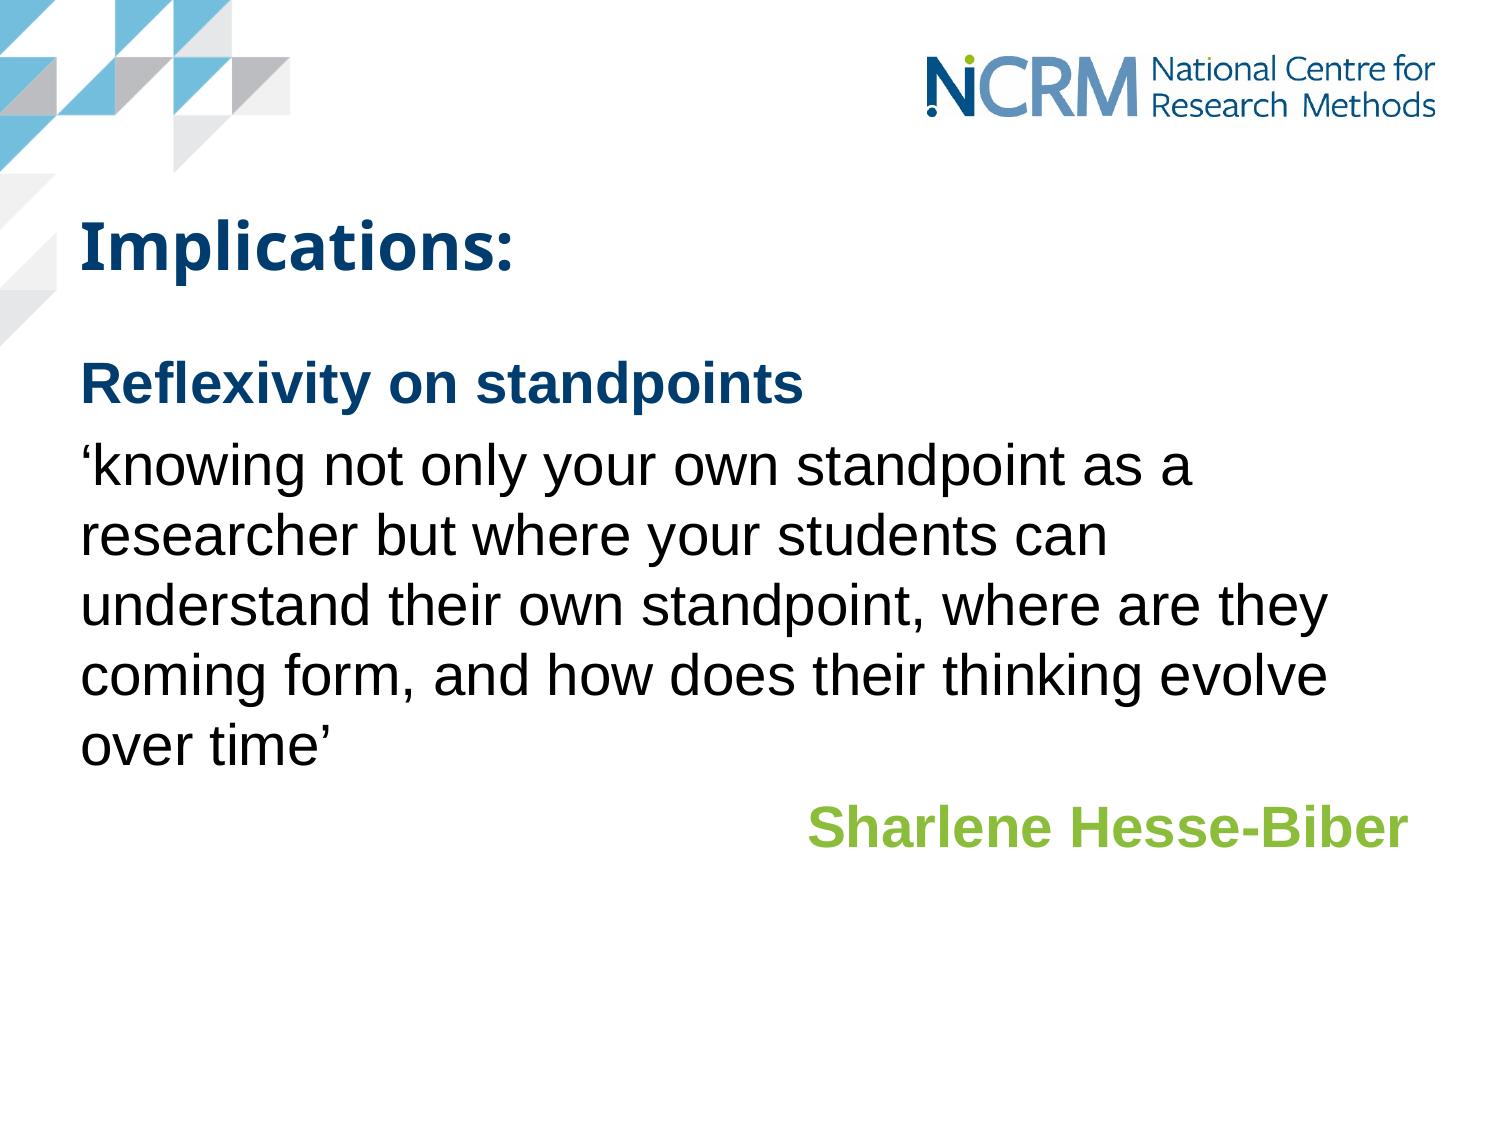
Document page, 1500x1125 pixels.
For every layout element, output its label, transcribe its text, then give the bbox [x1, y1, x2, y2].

picture [0, 0, 295, 350]
title Implications: [64, 196, 1425, 327]
picture [927, 54, 1436, 117]
list Reflexivity on standpoints ‘knowing not only your own standpoint as a researcher but where your students can understand their own standpoint, where are they coming form, and how does their thinking evolve over time’ Sharlene Hesse-Biber [64, 338, 1425, 1035]
